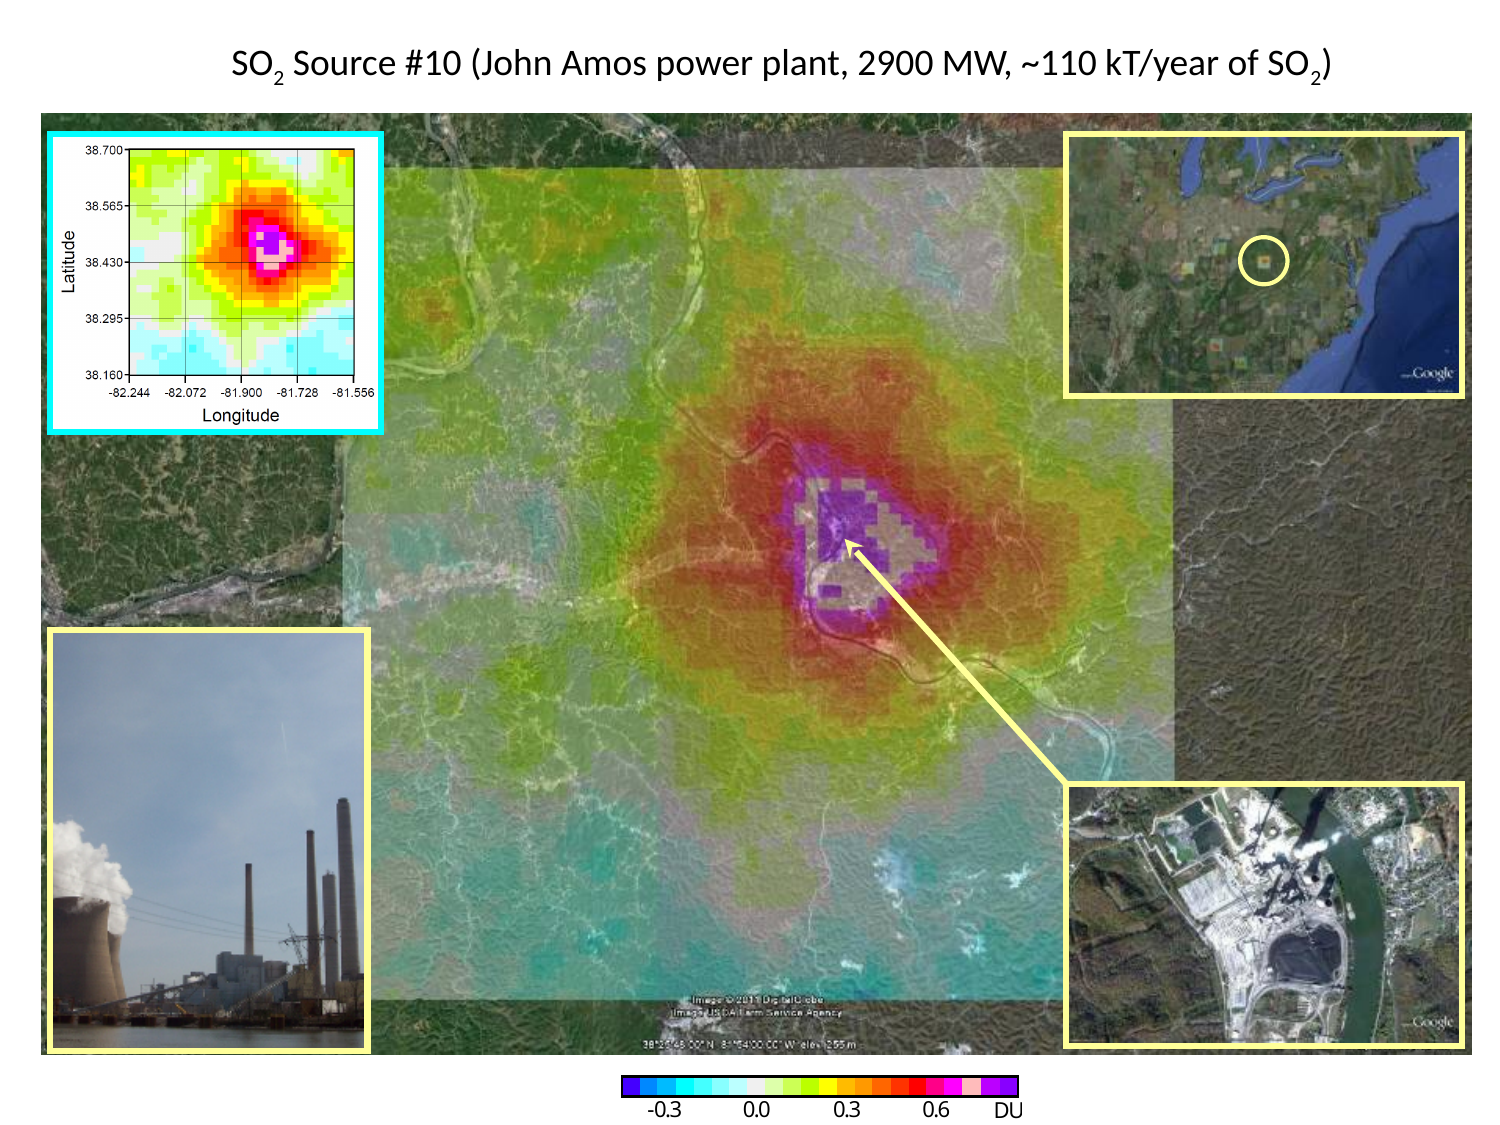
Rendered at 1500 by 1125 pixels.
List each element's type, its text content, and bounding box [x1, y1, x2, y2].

text_box SO2 Source #10 (John Amos power plant, 2900 MW, ~110 kT/year of SO2) [216, 30, 1348, 97]
picture [40, 113, 1472, 1055]
picture [619, 1074, 1022, 1125]
